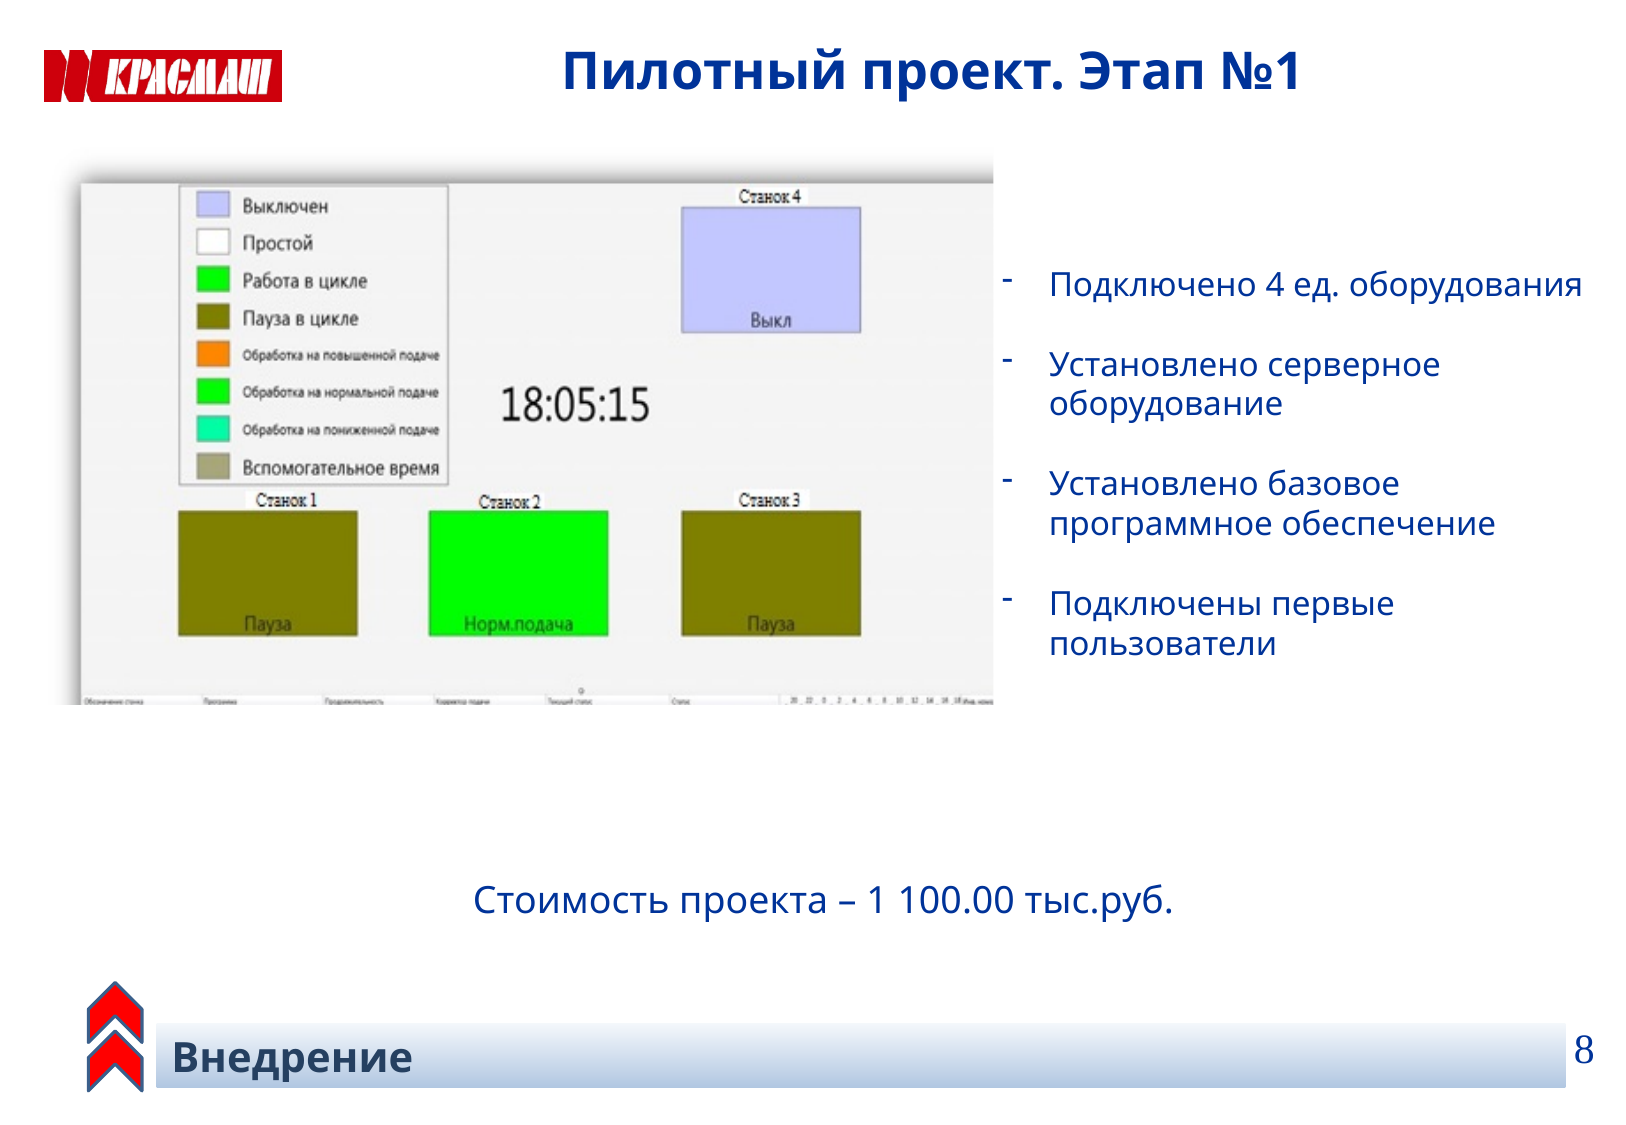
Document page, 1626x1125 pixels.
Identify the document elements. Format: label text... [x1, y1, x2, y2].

text_box 8 [1559, 1014, 1610, 1079]
text_box Пилотный проект. Этап №1 [316, 29, 1550, 108]
text_box Внедрение [156, 1023, 1566, 1088]
text_box Подключено 4 ед. оборудования Установлено серверное оборудование Установлено базовое программное обеспечение Подключены первые пользователи [1004, 255, 1625, 710]
text_box [86, 981, 144, 1044]
text_box [86, 1029, 144, 1093]
picture [46, 145, 994, 705]
picture [44, 50, 282, 102]
text_box Стоимость проекта – 1 100.00 тыс.руб. [458, 868, 1223, 979]
